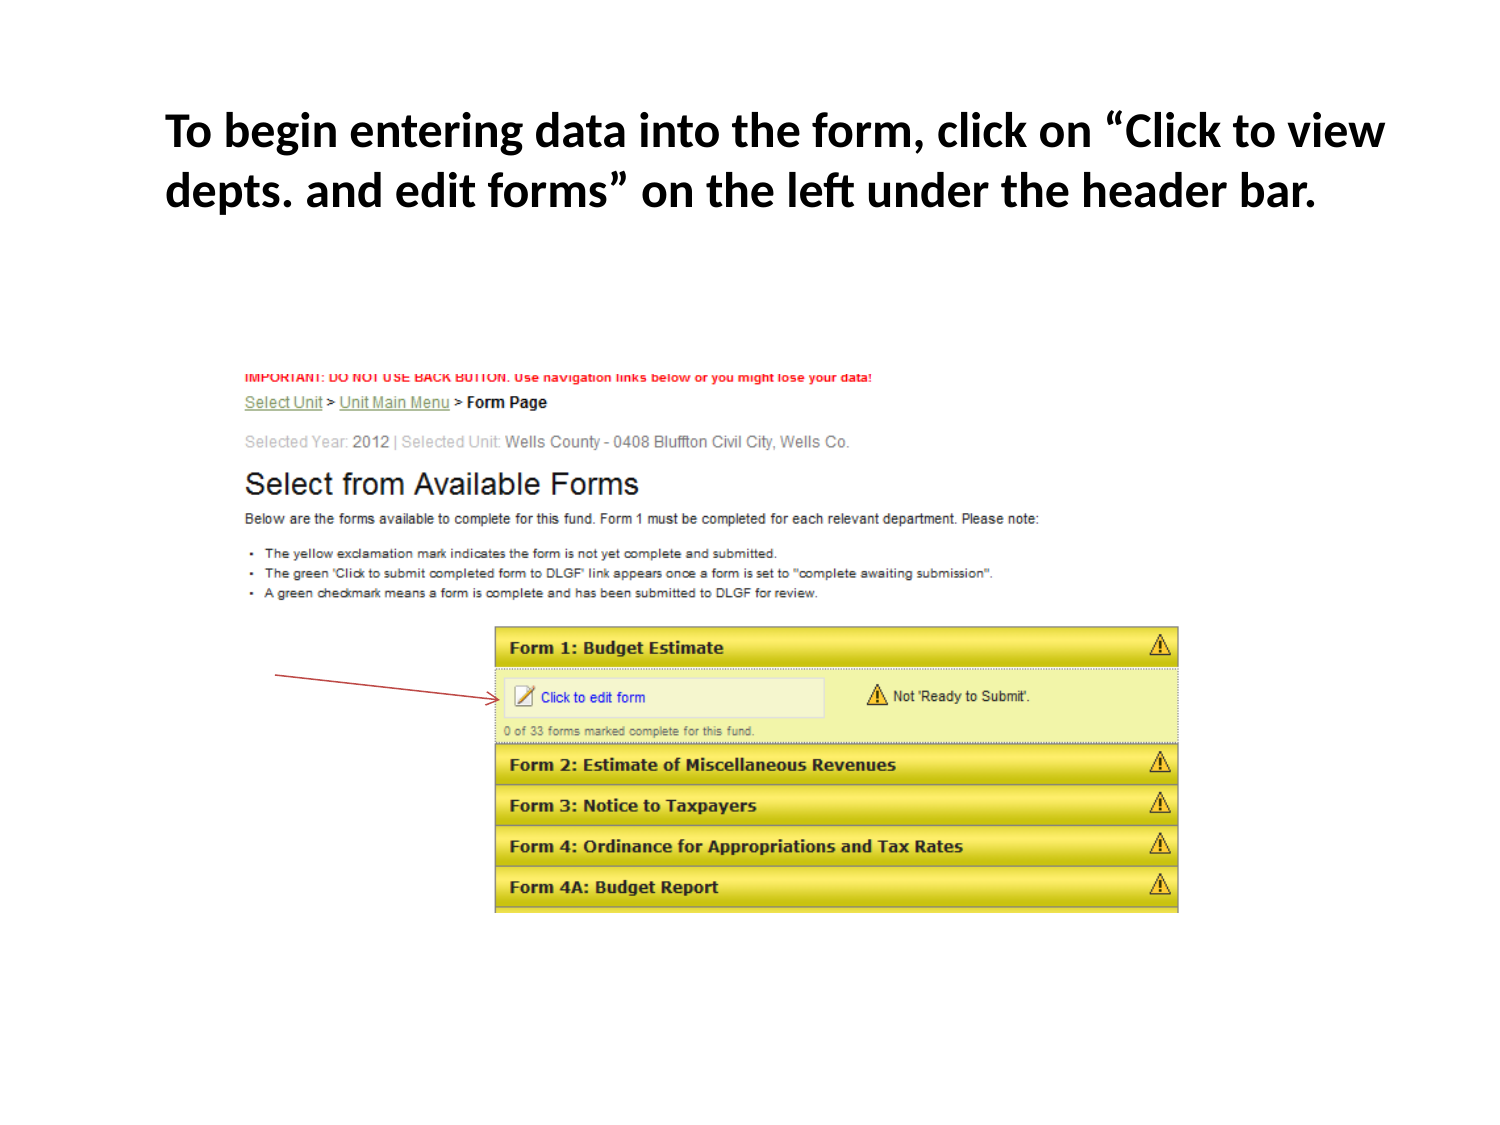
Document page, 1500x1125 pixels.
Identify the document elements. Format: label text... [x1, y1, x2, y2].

list To begin entering data into the form, click on “Click to view depts. and edit forms” on the left under the header bar. [150, 75, 1425, 225]
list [237, 374, 1263, 913]
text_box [274, 674, 501, 701]
